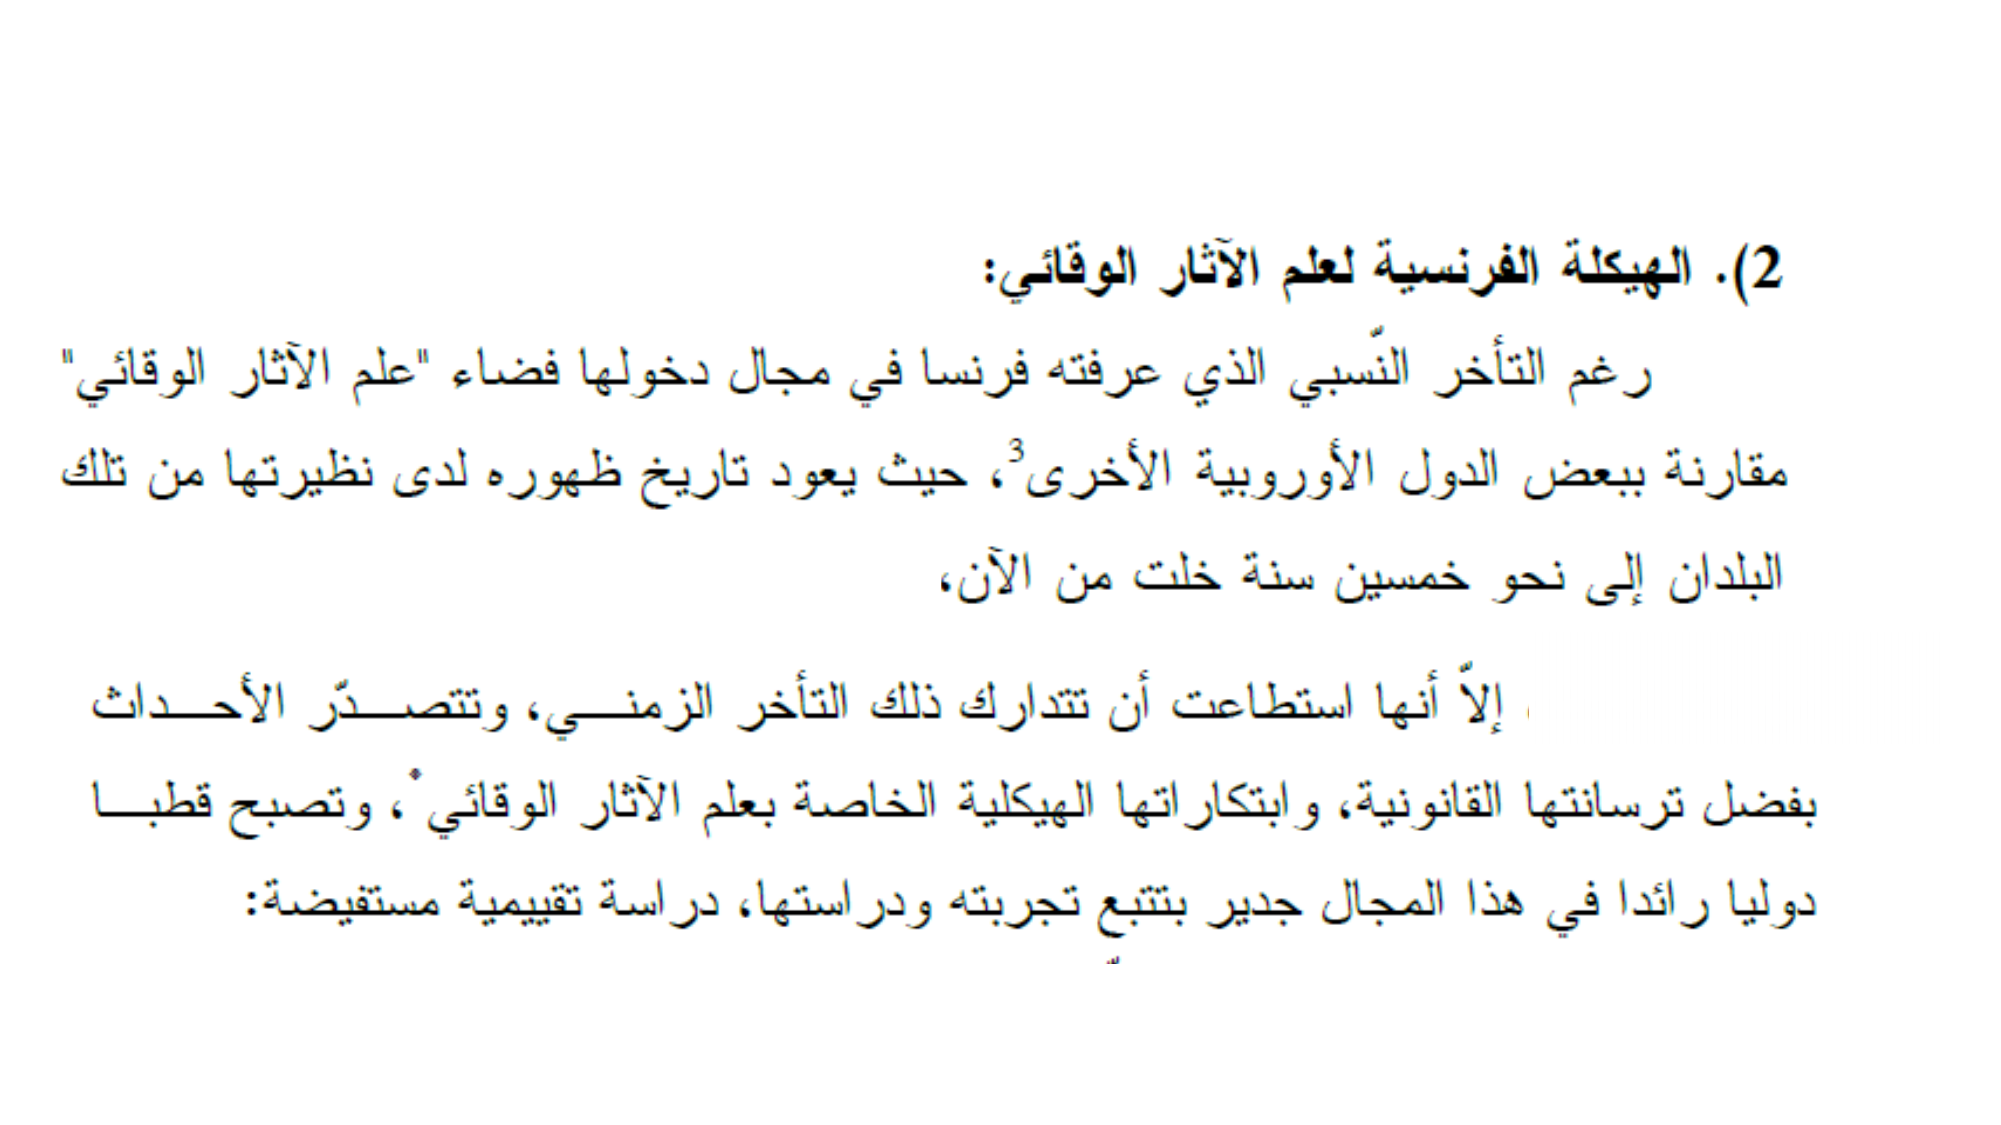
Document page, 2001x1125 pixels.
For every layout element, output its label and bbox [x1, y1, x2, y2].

picture [59, 227, 1940, 964]
